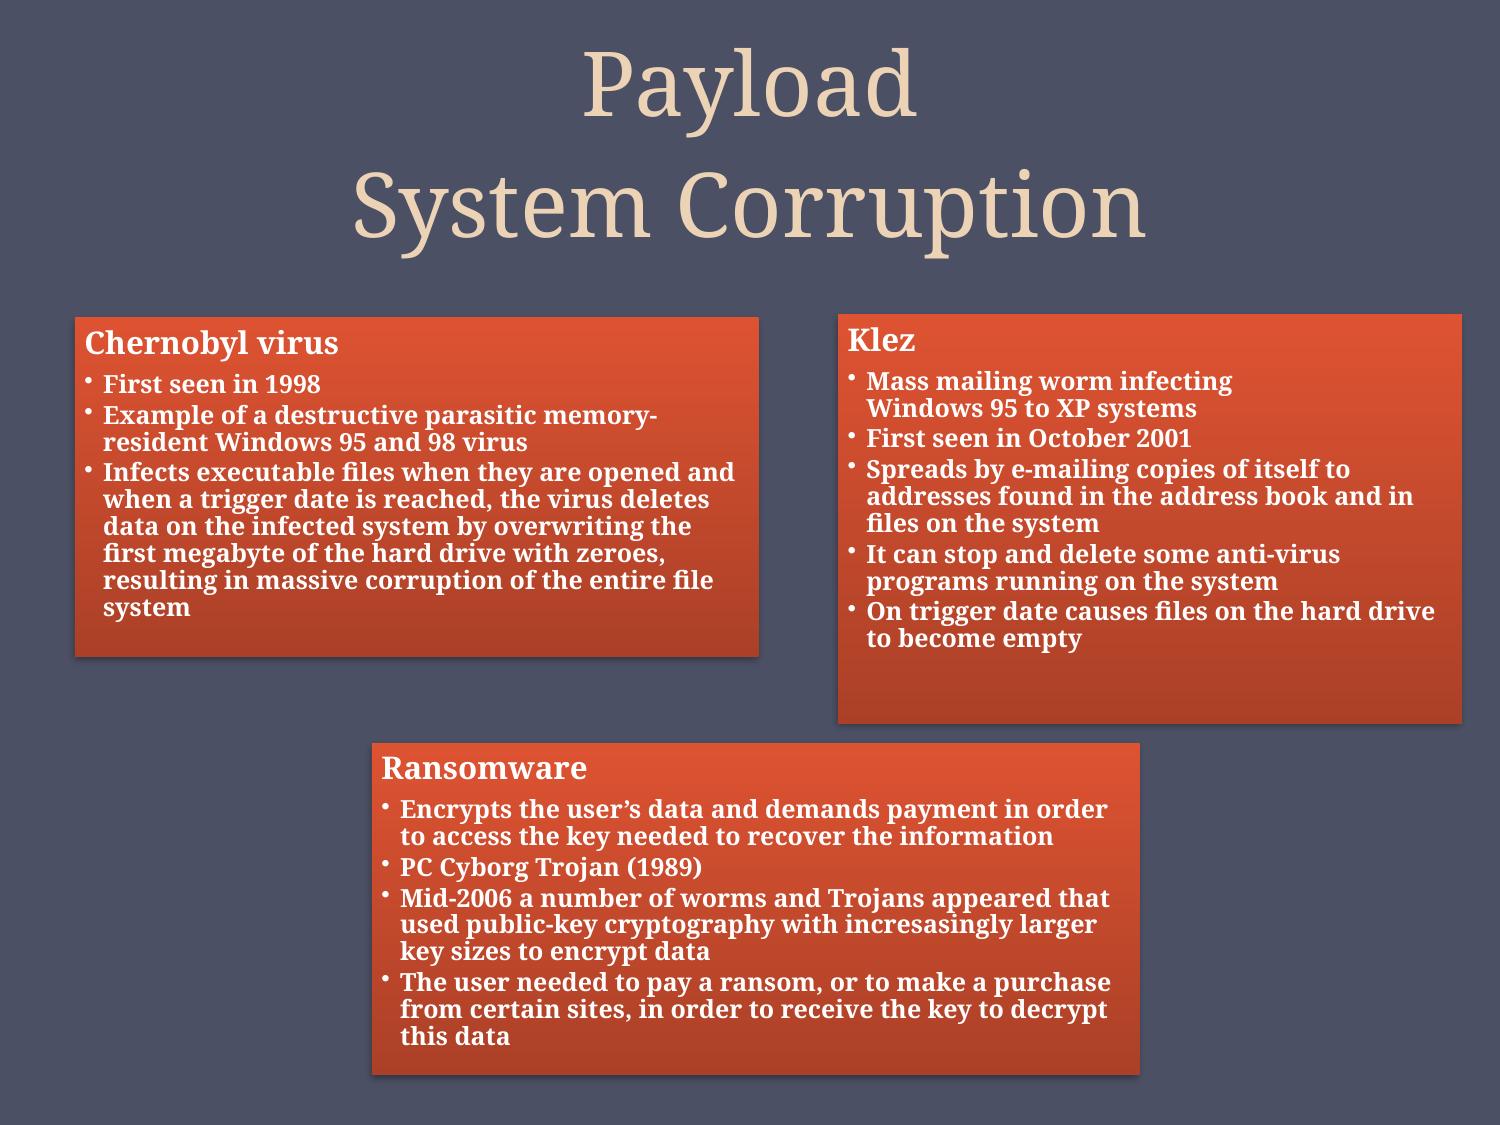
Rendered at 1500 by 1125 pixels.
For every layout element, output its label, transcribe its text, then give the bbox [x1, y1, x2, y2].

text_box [41, 278, 1471, 1076]
title Payload System Corruption [75, 0, 1425, 263]
